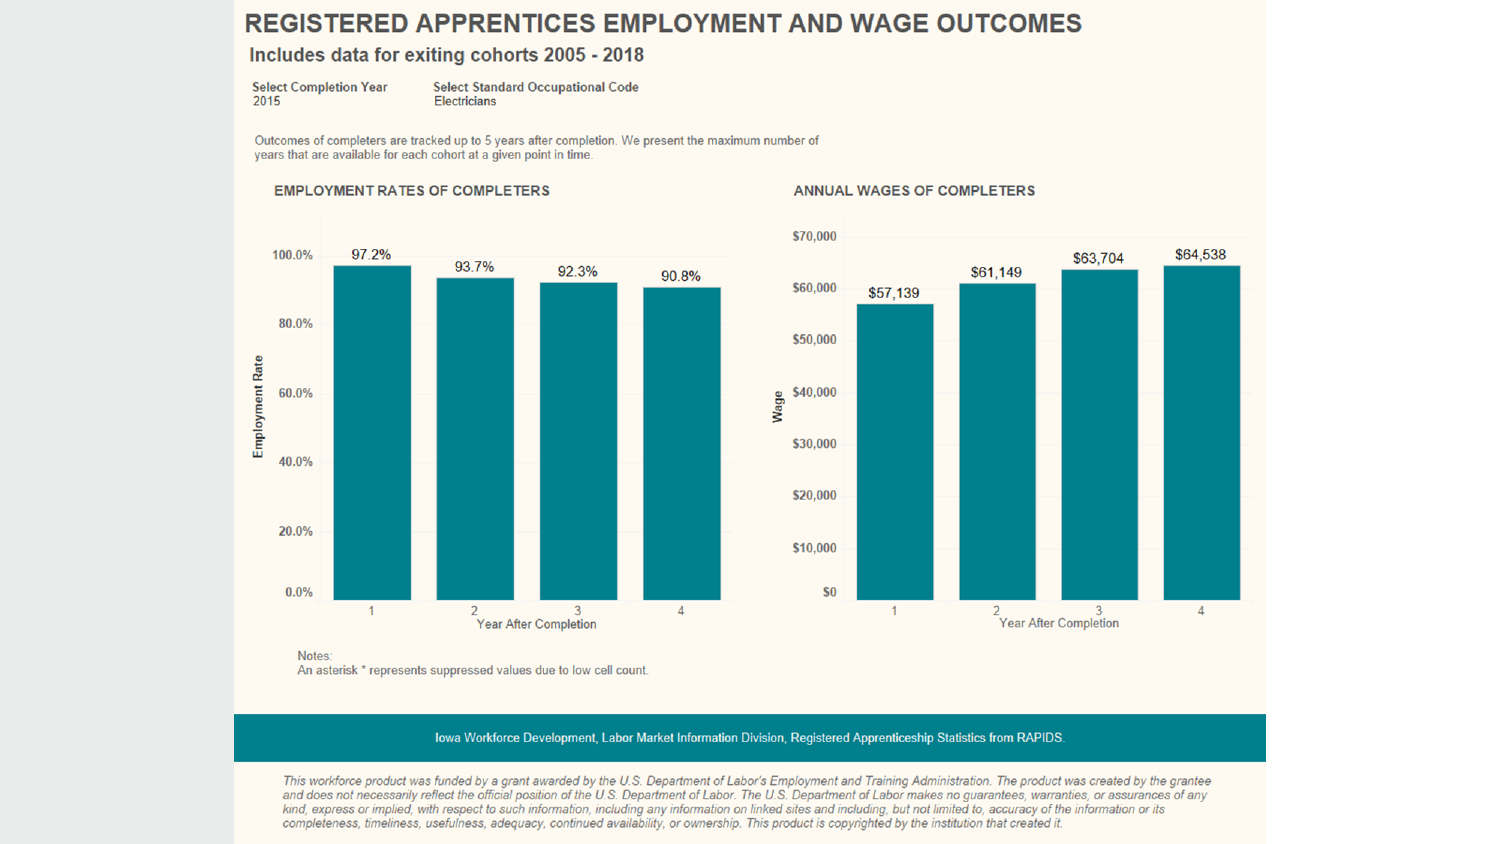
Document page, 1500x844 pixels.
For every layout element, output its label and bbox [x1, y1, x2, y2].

picture [234, 0, 1266, 844]
